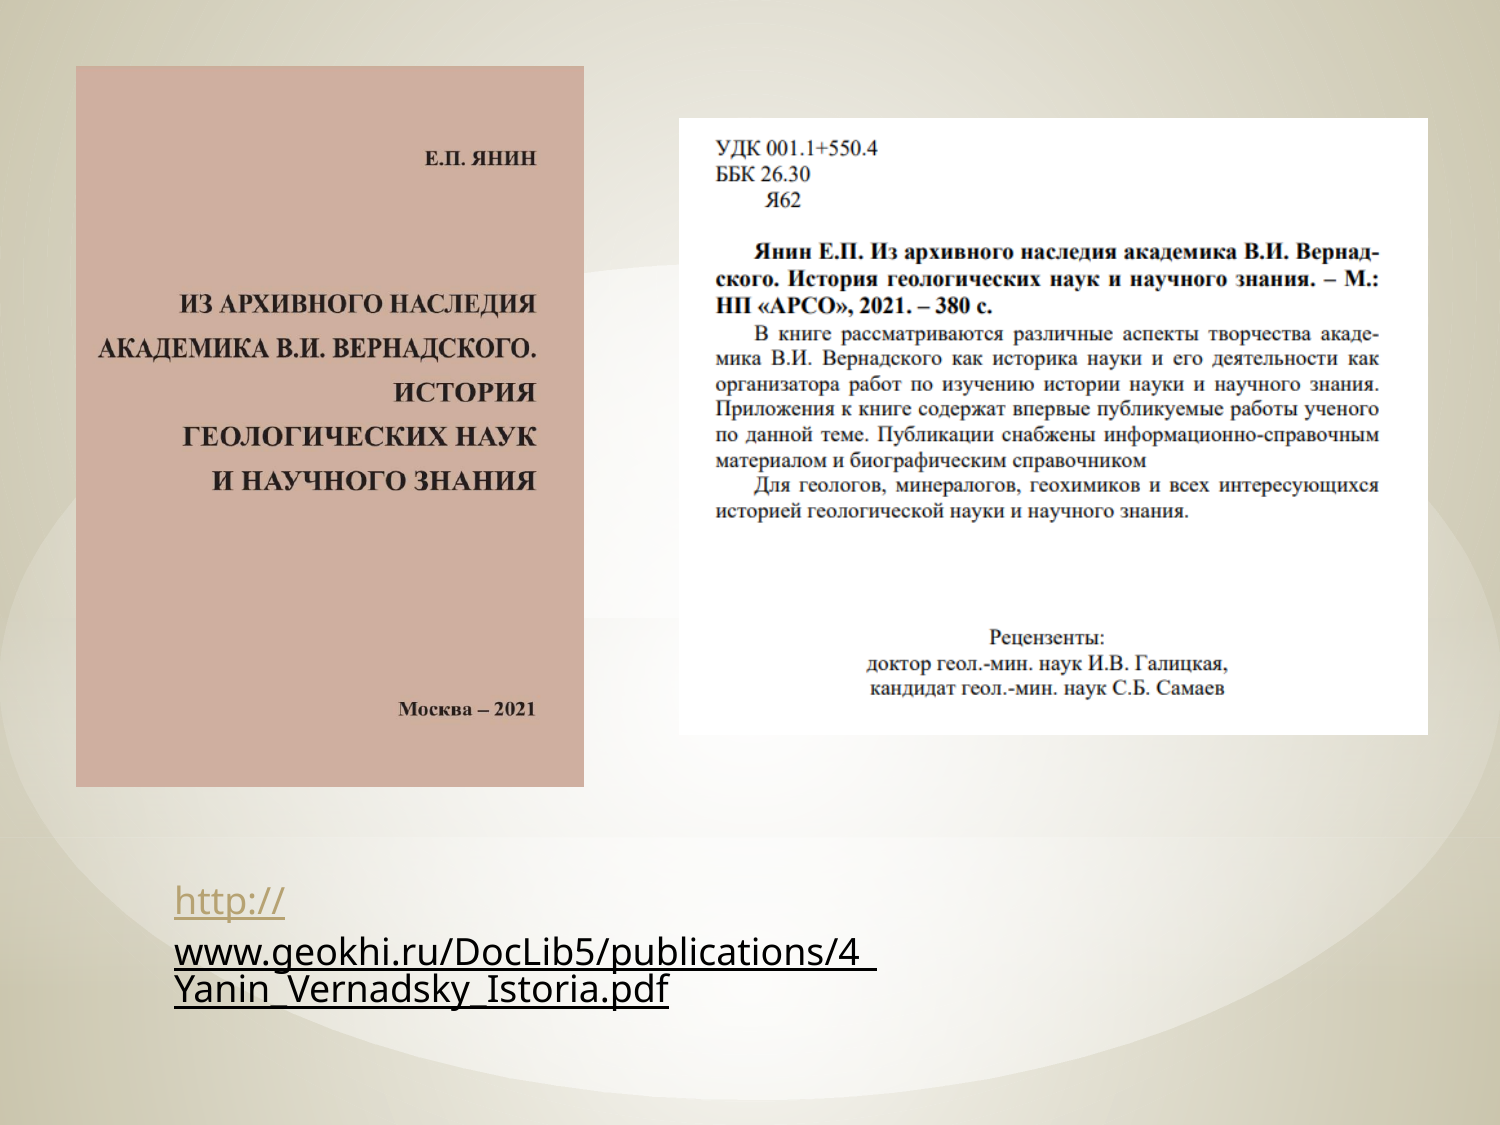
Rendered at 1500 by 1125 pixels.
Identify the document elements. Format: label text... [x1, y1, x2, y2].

text_box http://www.geokhi.ru/DocLib5/publications/4_Yanin_Vernadsky_Istoria.pdf [159, 869, 910, 1032]
picture [76, 66, 584, 788]
picture [678, 118, 1428, 735]
